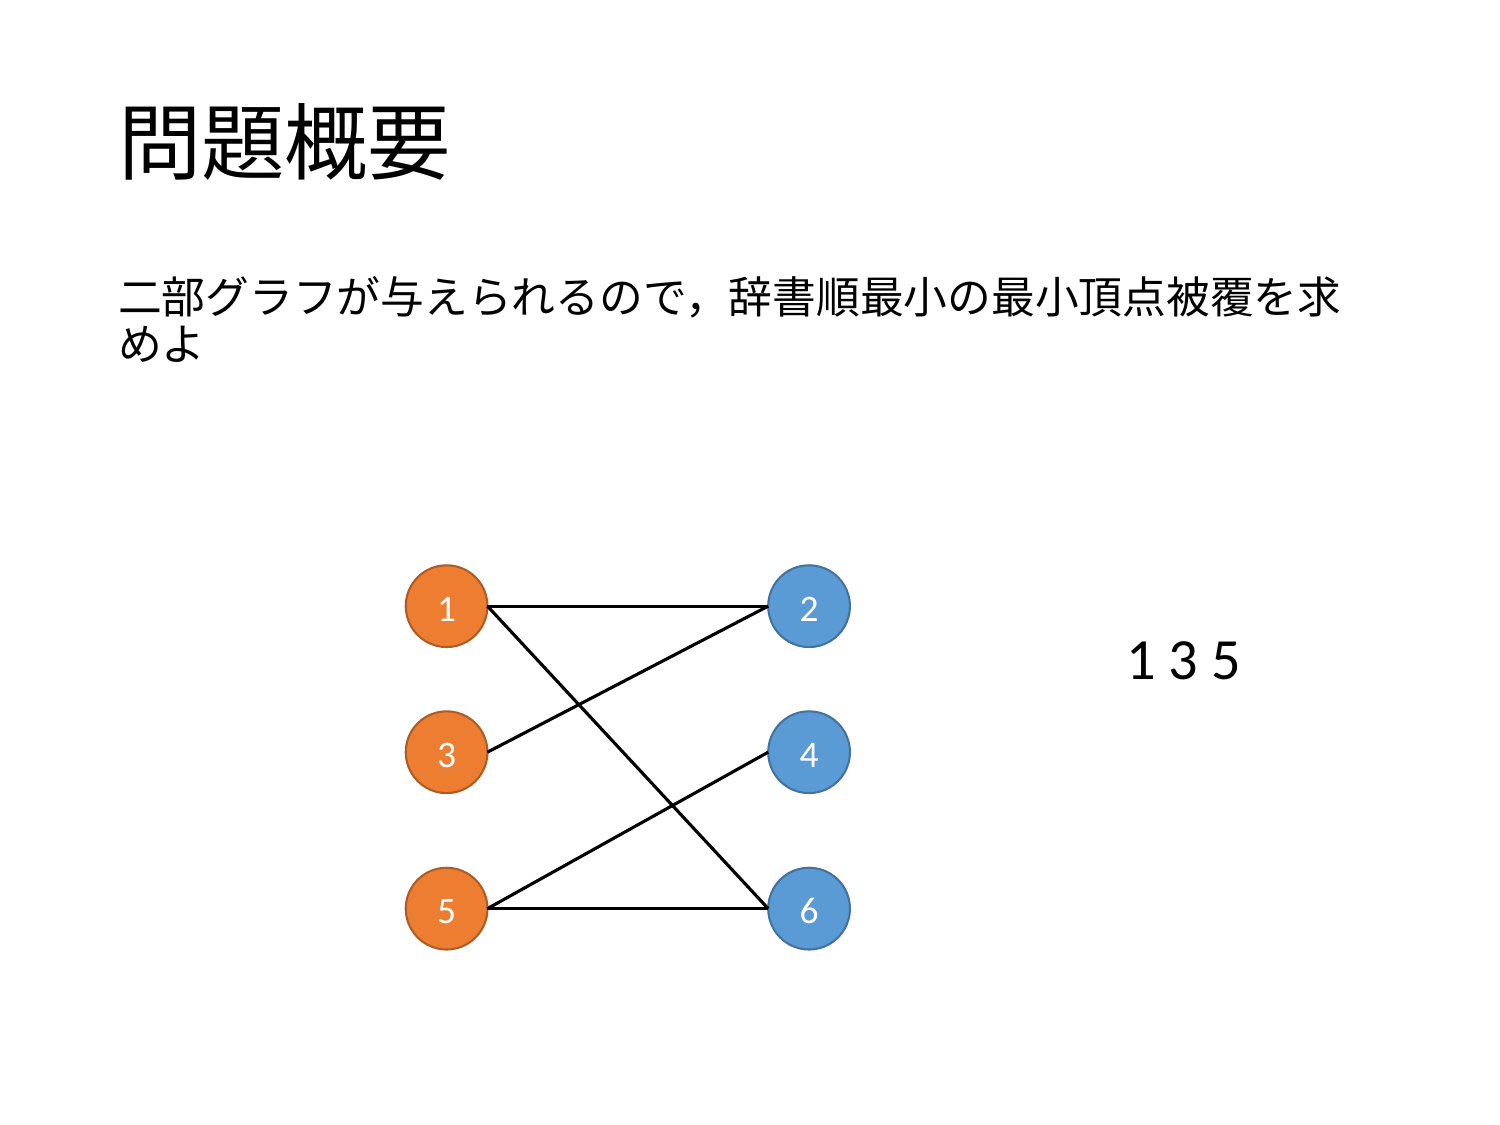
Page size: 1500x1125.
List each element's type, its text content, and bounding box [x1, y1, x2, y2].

list 二部グラフが与えられるので，辞書順最小の最小頂点被覆を求めよ [103, 267, 1397, 1014]
text_box 4 [769, 710, 852, 795]
text_box 6 [767, 866, 852, 951]
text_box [487, 606, 769, 753]
text_box 3 [404, 710, 487, 795]
text_box 1 [404, 564, 489, 649]
text_box 1 3 5 [1111, 613, 1257, 699]
title 問題概要 [103, 59, 1397, 235]
text_box 5 [404, 866, 489, 951]
text_box 2 [767, 564, 852, 649]
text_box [487, 753, 769, 908]
